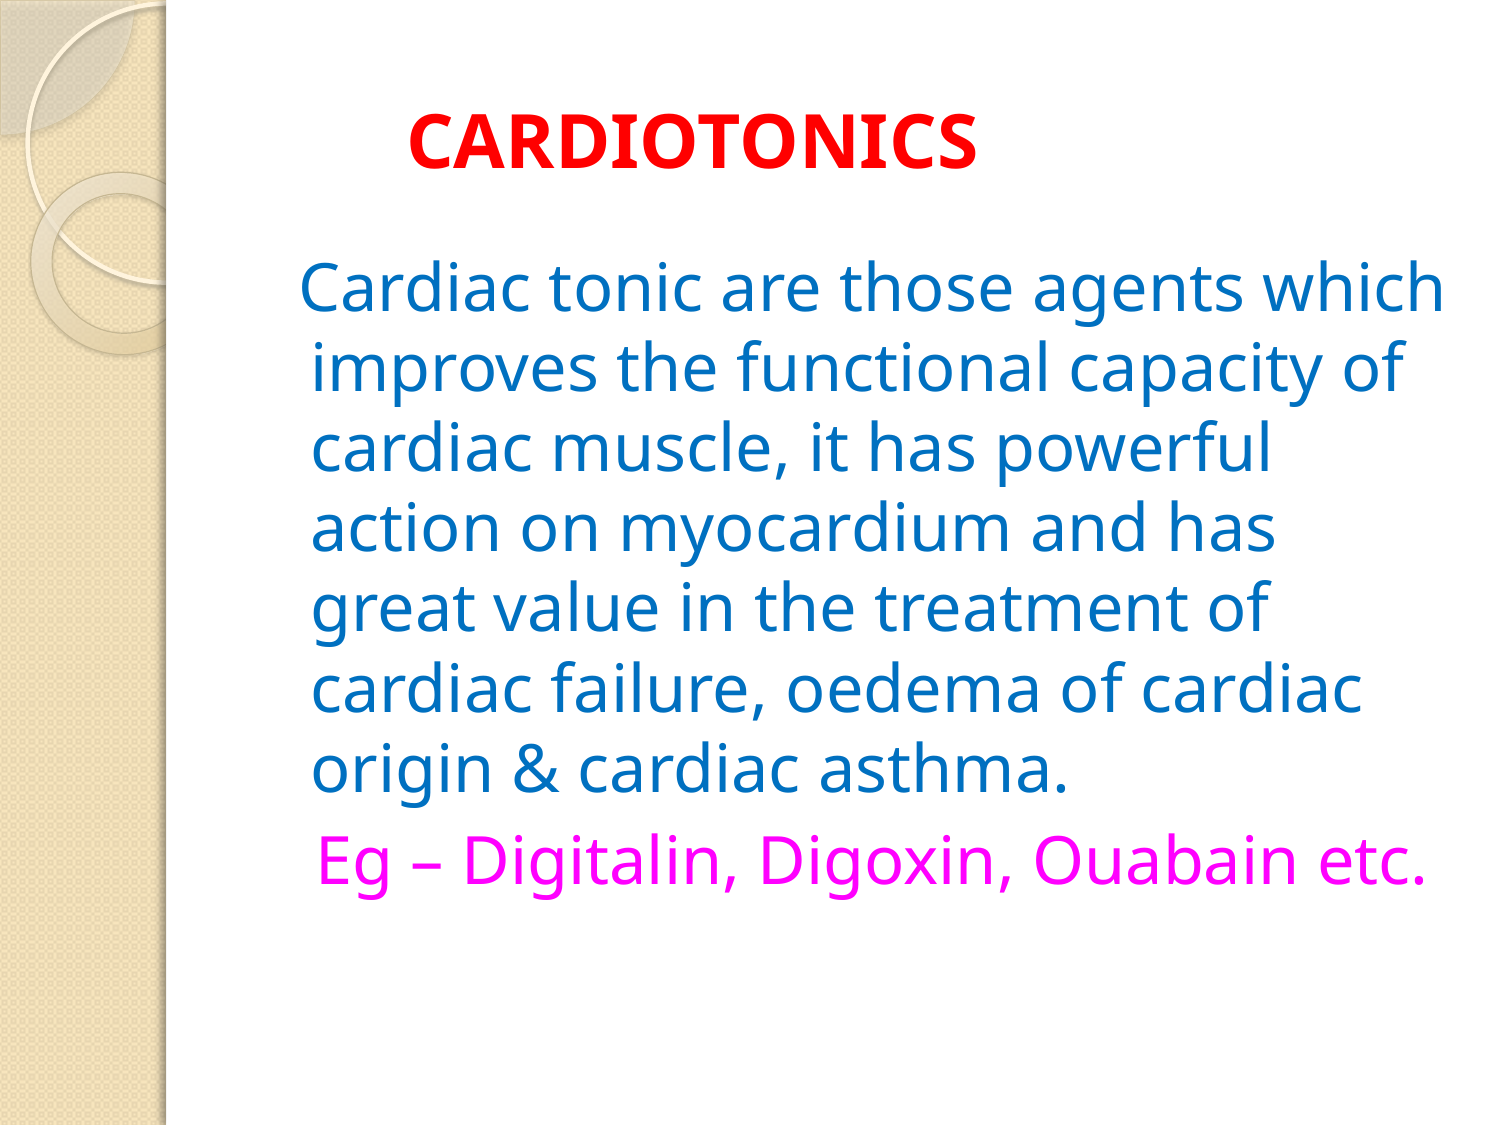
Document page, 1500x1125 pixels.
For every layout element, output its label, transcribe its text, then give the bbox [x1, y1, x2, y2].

list Cardiac tonic are those agents which improves the functional capacity of cardiac muscle, it has powerful action on myocardium and has great value in the treatment of cardiac failure, oedema of cardiac origin & cardiac asthma. Eg – Digitalin, Digoxin, Ouabain etc. [235, 237, 1466, 1025]
title CARDIOTONICS [235, 45, 1466, 233]
